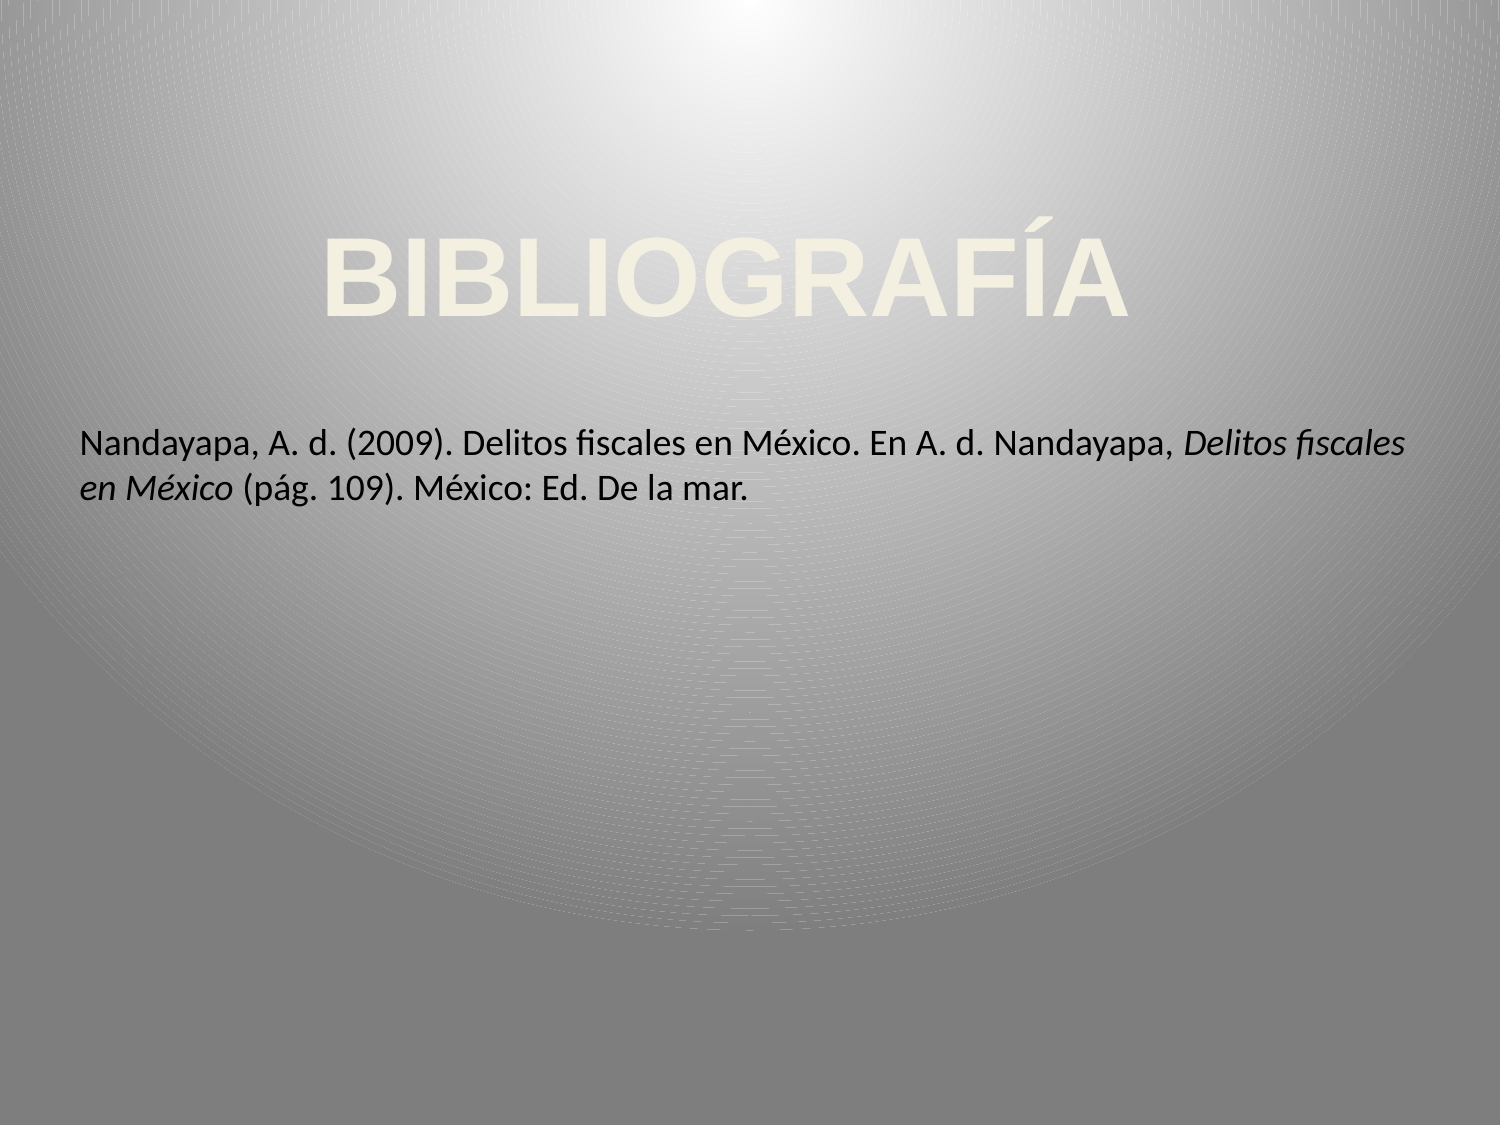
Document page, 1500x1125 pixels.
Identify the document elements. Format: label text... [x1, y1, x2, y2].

text_box BIBLIOGRAFÍA [305, 196, 1148, 346]
text_box Nandayapa, A. d. (2009). Delitos fiscales en México. En A. d. Nandayapa, Delitos fiscales en México (pág. 109). México: Ed. De la mar. [64, 410, 1436, 516]
